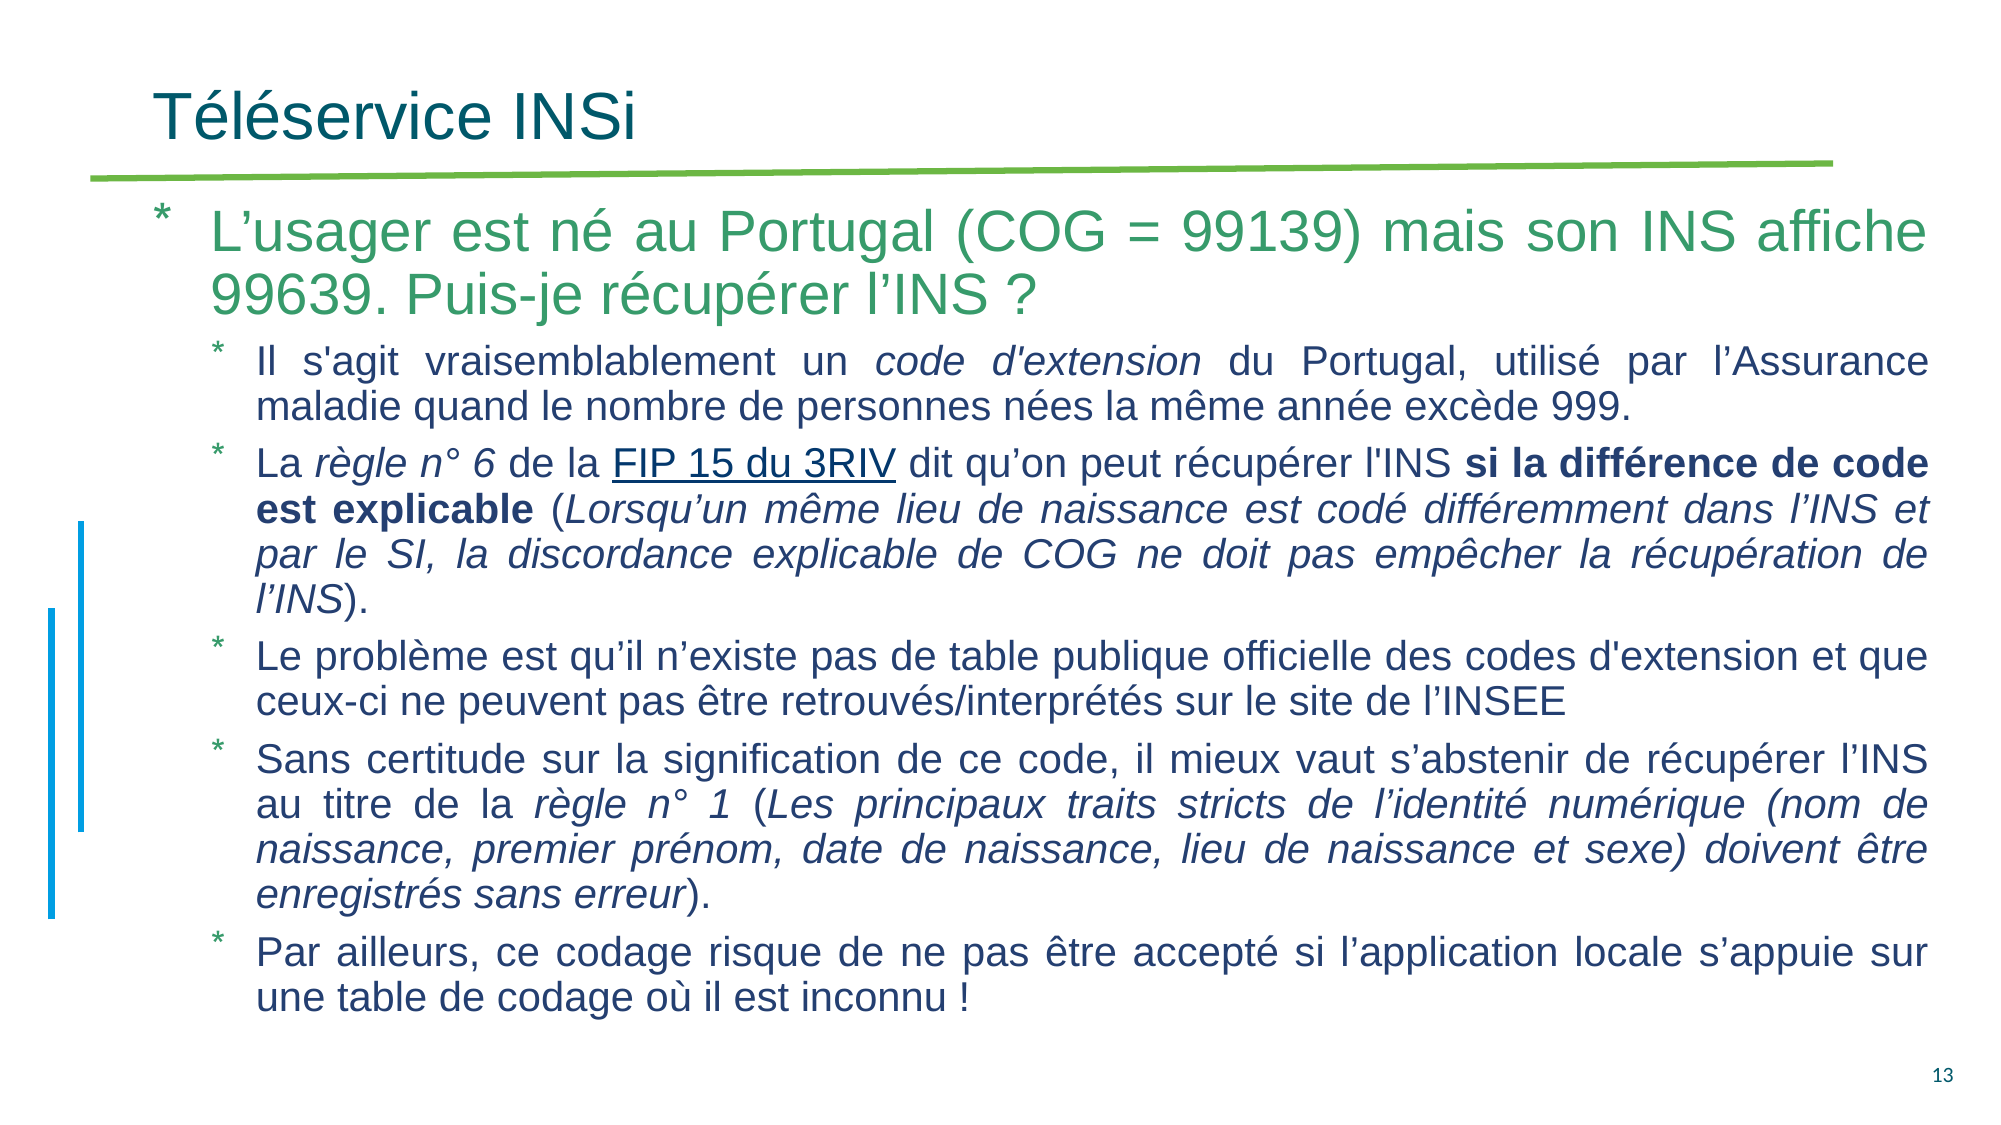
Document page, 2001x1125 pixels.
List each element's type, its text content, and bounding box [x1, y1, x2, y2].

list L’usager est né au Portugal (COG = 99139) mais son INS affiche 99639. Puis-je récupérer l’INS ? Il s'agit vraisemblablement un code d'extension du Portugal, utilisé par l’Assurance maladie quand le nombre de personnes nées la même année excède 999. La règle n° 6 de la FIP 15 du 3RIV dit qu’on peut récupérer l'INS si la différence de code est explicable (Lorsqu’un même lieu de naissance est codé différemment dans l’INS et par le SI, la discordance explicable de COG ne doit pas empêcher la récupération de l’INS). Le problème est qu’il n’existe pas de table publique officielle des codes d'extension et que ceux-ci ne peuvent pas être retrouvés/interprétés sur le site de l’INSEE Sans certitude sur la signification de ce code, il mieux vaut s’abstenir de récupérer l’INS au titre de la règle n° 1 (Les principaux traits stricts de l’identité numérique (nom de naissance, premier prénom, date de naissance, lieu de naissance et sexe) doivent être enregistrés sans erreur). Par ailleurs, ce codage risque de ne pas être accepté si l’application locale s’appuie sur une table de codage où il est inconnu ! [137, 193, 1945, 1099]
title Téléservice INSi [137, 71, 1834, 164]
slide_number 13 [1859, 1048, 1969, 1100]
